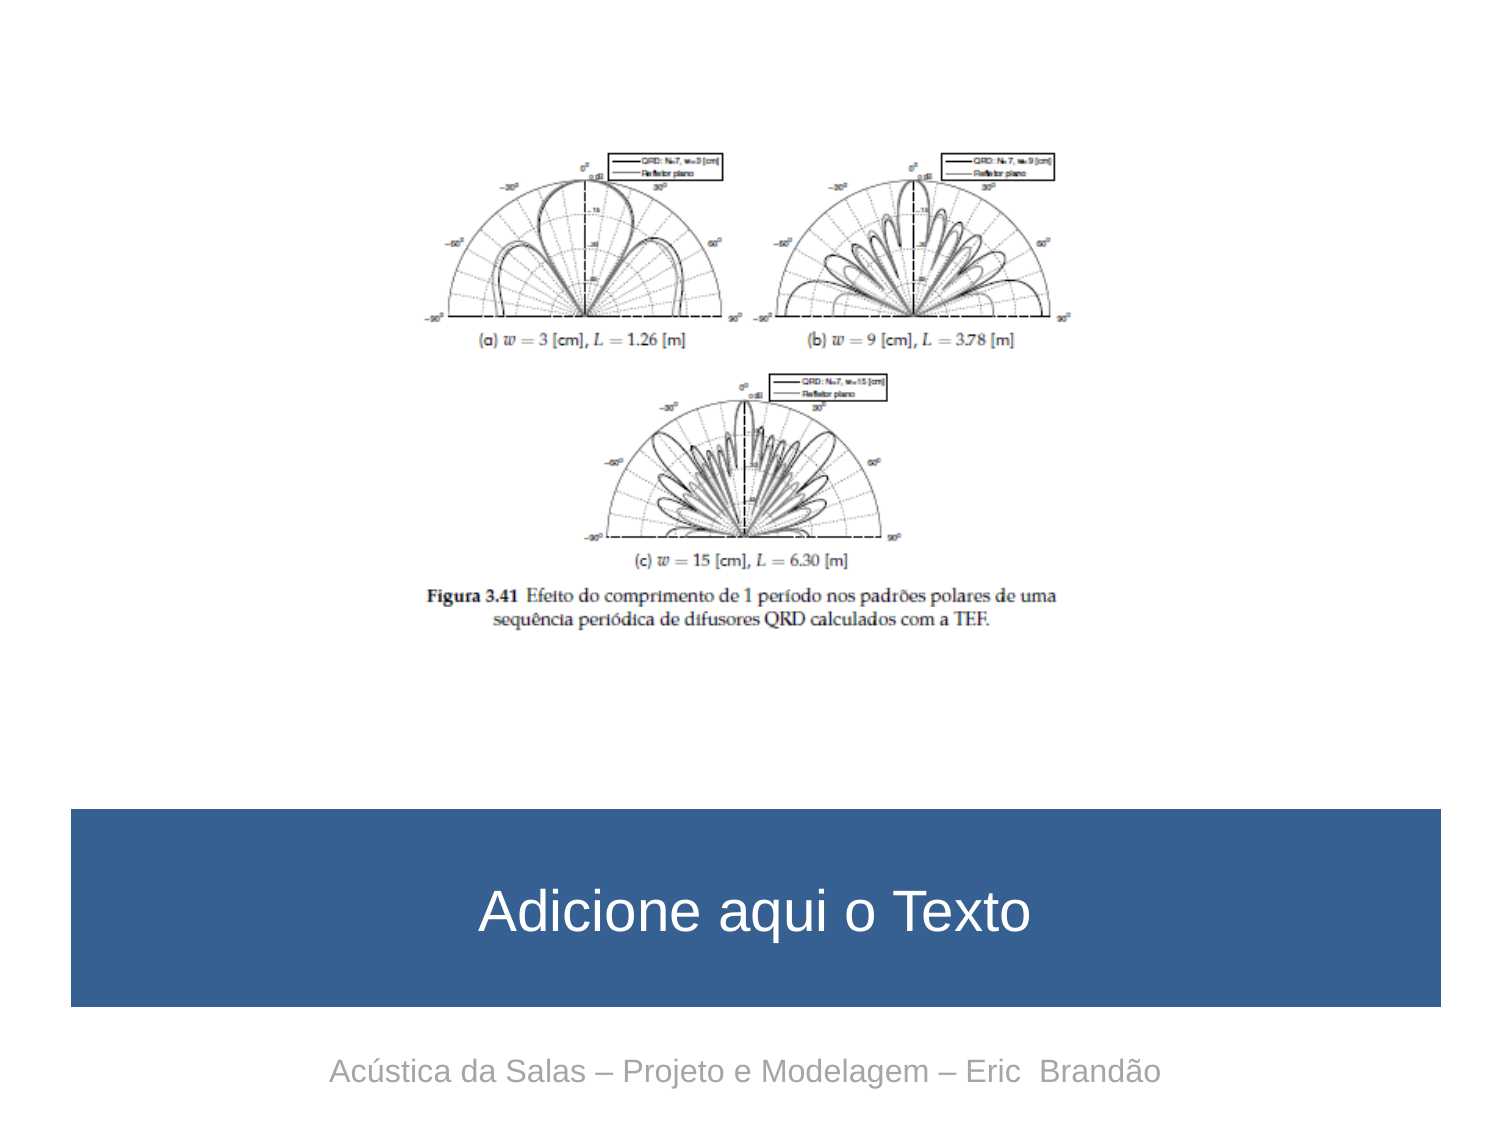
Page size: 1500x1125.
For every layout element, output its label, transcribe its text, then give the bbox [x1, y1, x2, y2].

footer Acústica da Salas – Projeto e Modelagem – Eric Brandão [0, 1042, 1500, 1103]
text_box Adicione aqui o Texto [70, 808, 1442, 1008]
picture [392, 125, 1108, 657]
